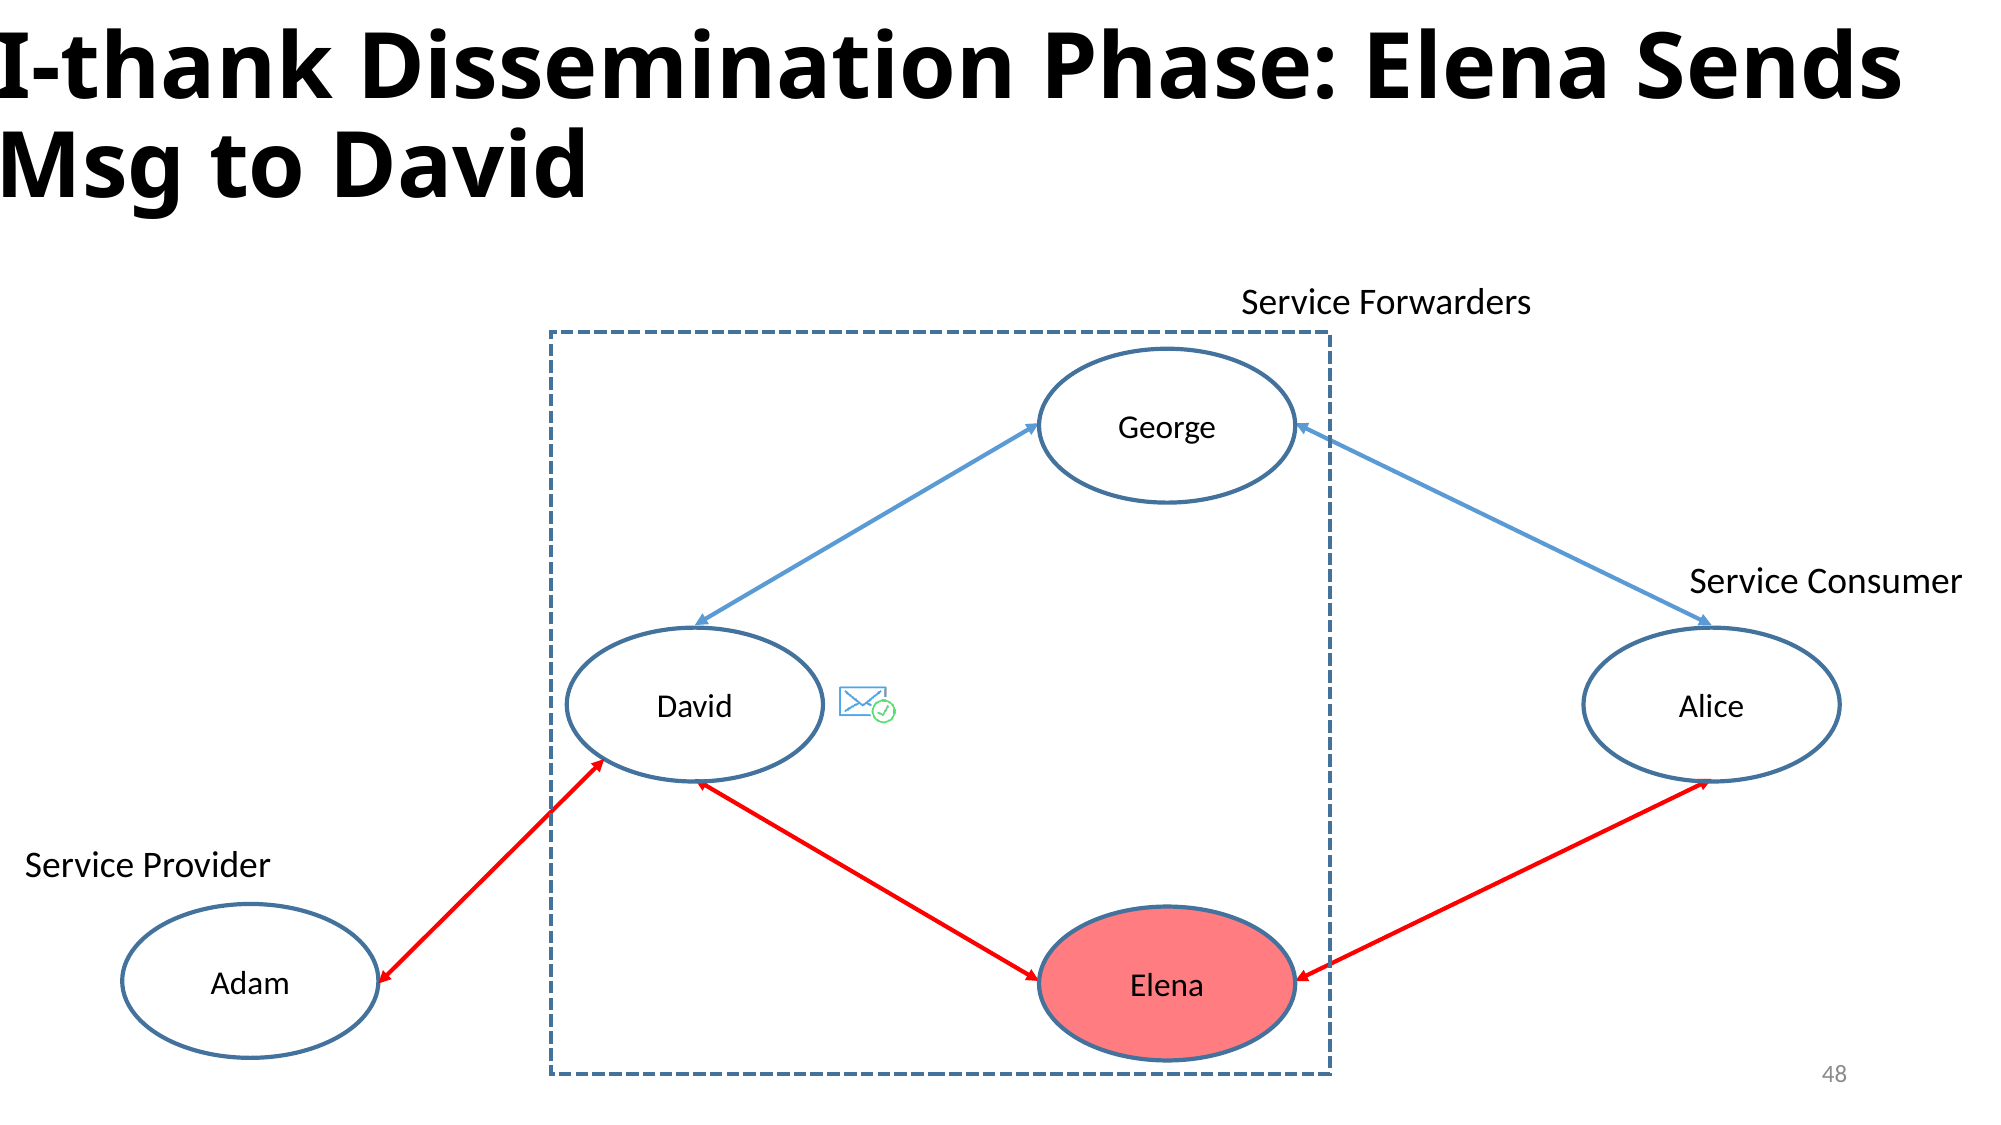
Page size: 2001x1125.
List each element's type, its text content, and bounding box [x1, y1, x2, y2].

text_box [1295, 423, 1712, 626]
text_box [550, 331, 1331, 1075]
text_box Adam [121, 902, 380, 1059]
text_box Service Consumer [1712, 548, 1979, 608]
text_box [694, 778, 1039, 981]
text_box Service Provider [10, 833, 287, 893]
text_box Alice [1582, 626, 1841, 783]
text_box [378, 759, 605, 984]
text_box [694, 423, 1039, 626]
picture [831, 669, 902, 740]
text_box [1295, 778, 1712, 981]
text_box Service Forwarders [1226, 269, 1547, 329]
text_box I-thank Dissemination Phase: Elena Sends Msg to David [0, 9, 2000, 227]
slide_number 48 [1412, 1042, 1863, 1103]
